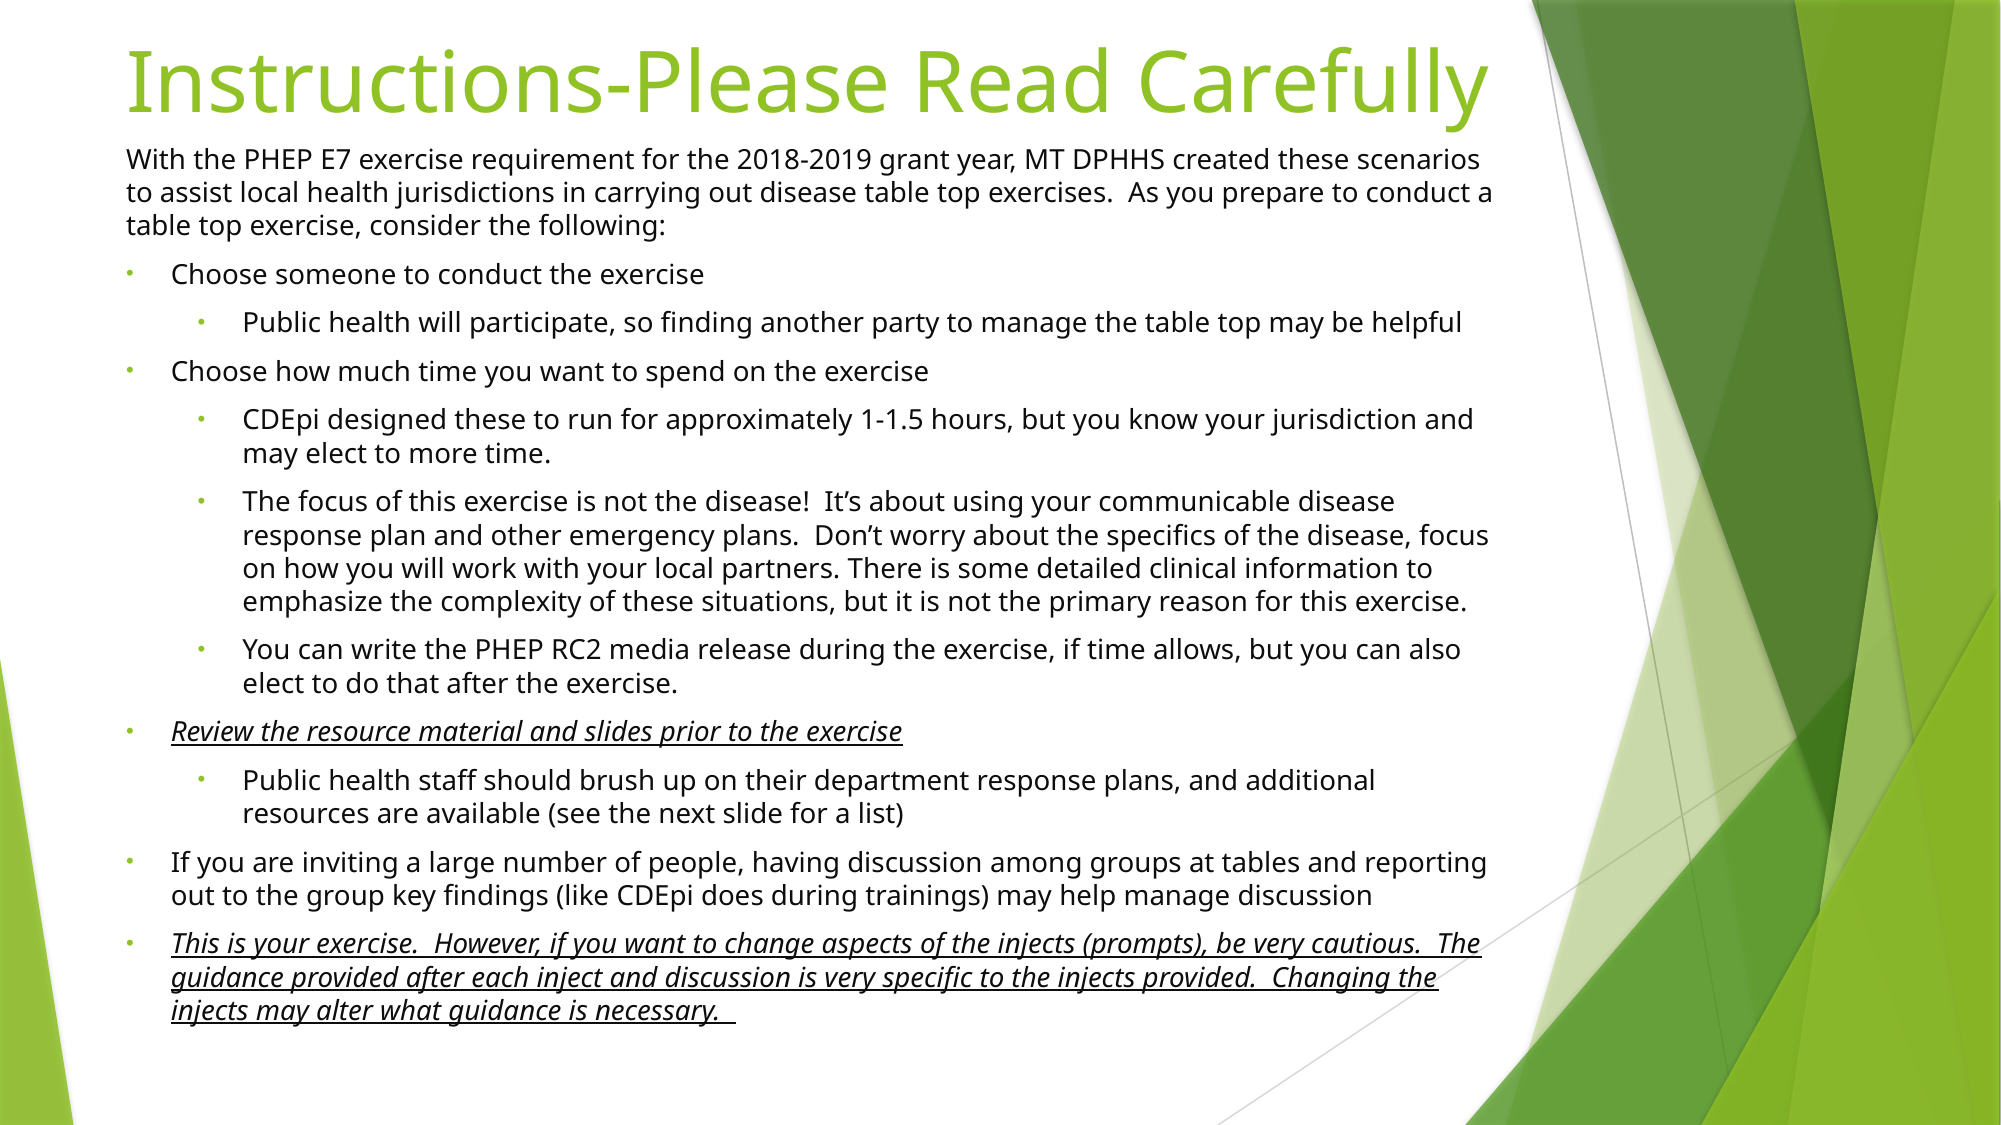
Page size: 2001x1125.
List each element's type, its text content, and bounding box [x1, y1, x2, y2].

title Instructions-Please Read Carefully [111, 14, 1522, 124]
list With the PHEP E7 exercise requirement for the 2018-2019 grant year, MT DPHHS created these scenarios to assist local health jurisdictions in carrying out disease table top exercises. As you prepare to conduct a table top exercise, consider the following: Choose someone to conduct the exercise Public health will participate, so finding another party to manage the table top may be helpful Choose how much time you want to spend on the exercise CDEpi designed these to run for approximately 1-1.5 hours, but you know your jurisdiction and may elect to more time. The focus of this exercise is not the disease! It’s about using your communicable disease response plan and other emergency plans. Don’t worry about the specifics of the disease, focus on how you will work with your local partners. There is some detailed clinical information to emphasize the complexity of these situations, but it is not the primary reason for this exercise. You can write the PHEP RC2 media release during the exercise, if time allows, but you can also elect to do that after the exercise. Review the resource material and slides prior to the exercise Public health staff should brush up on their department response plans, and additional resources are available (see the next slide for a list) If you are inviting a large number of people, having discussion among groups at tables and reporting out to the group key findings (like CDEpi does during trainings) may help manage discussion This is your exercise. However, if you want to change aspects of the injects (prompts), be very cautious. The guidance provided after each inject and discussion is very specific to the injects provided. Changing the injects may alter what guidance is necessary. [111, 124, 1522, 1044]
